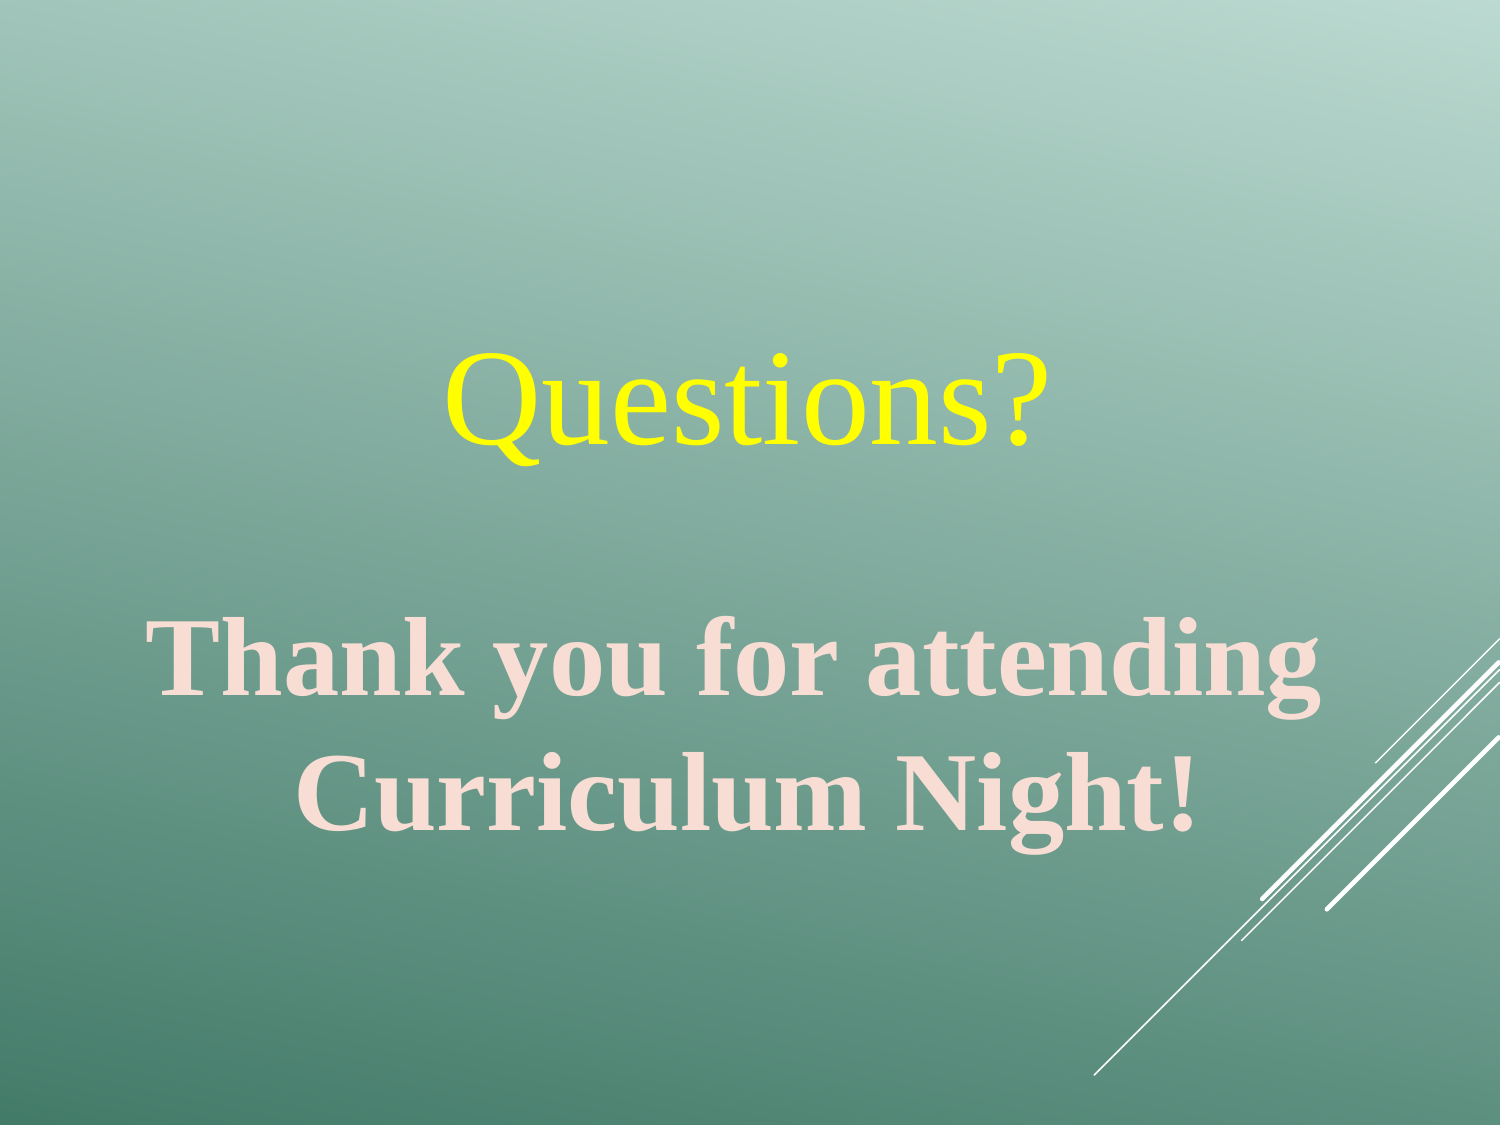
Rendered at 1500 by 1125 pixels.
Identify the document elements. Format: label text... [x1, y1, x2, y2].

text_box Questions? [373, 299, 1123, 480]
text_box Thank you for attending Curriculum Night! [130, 574, 1366, 860]
